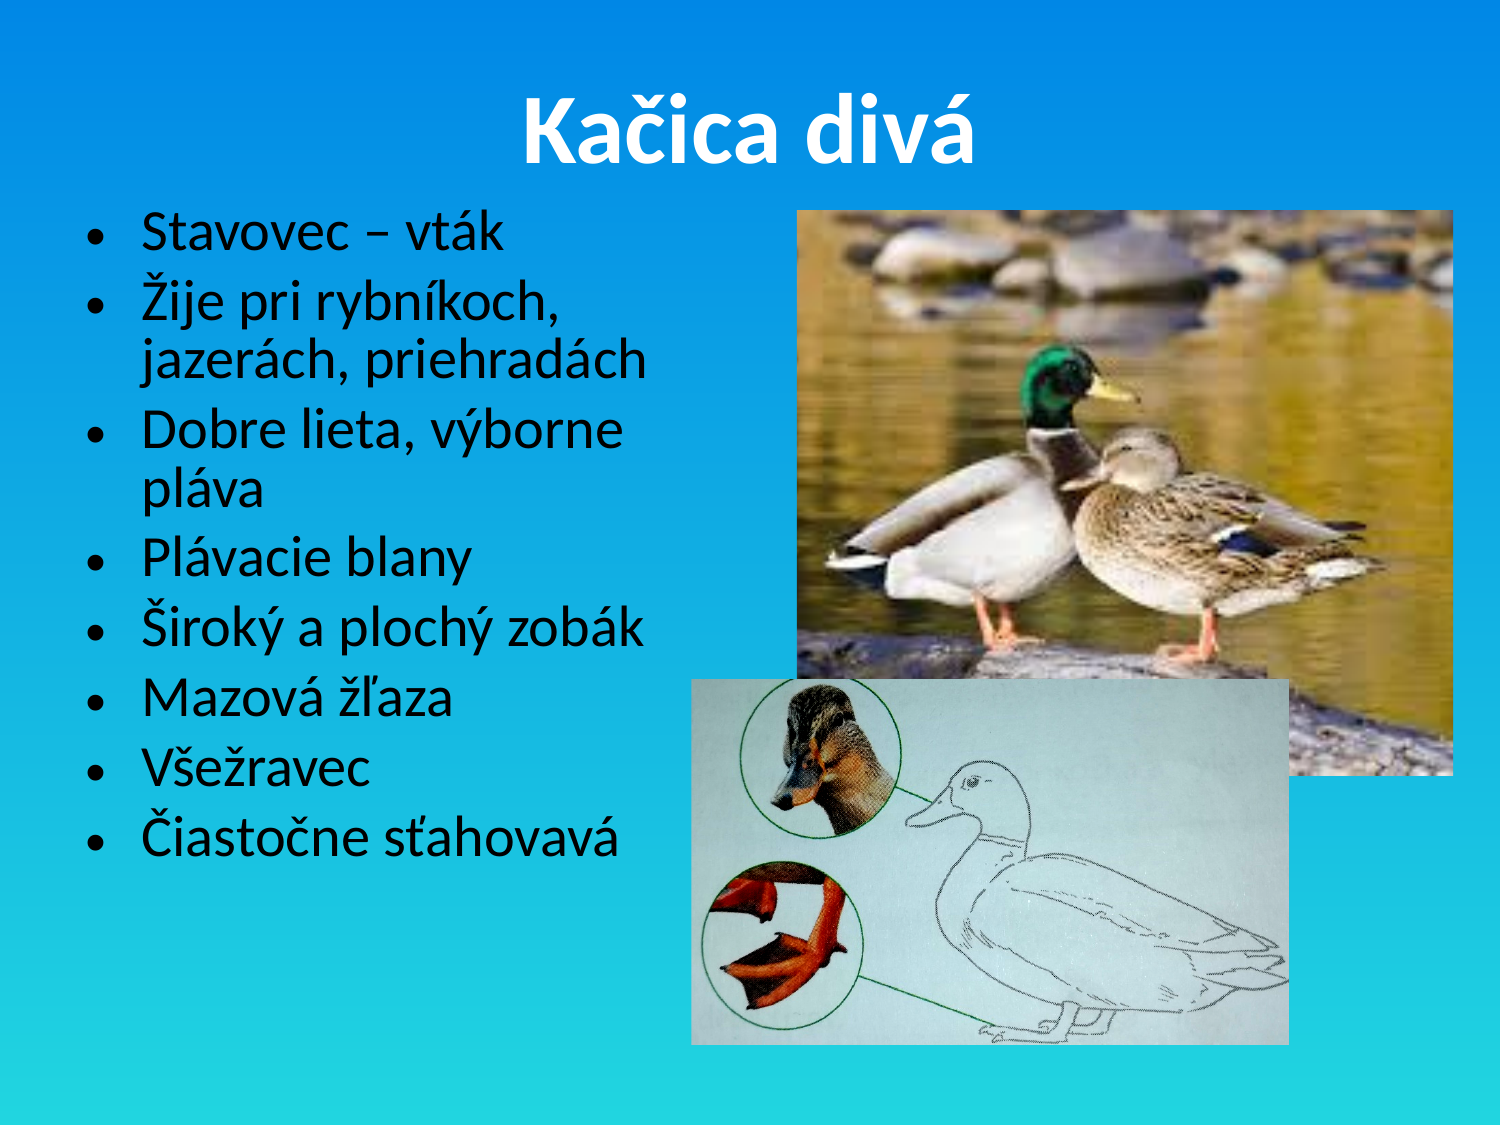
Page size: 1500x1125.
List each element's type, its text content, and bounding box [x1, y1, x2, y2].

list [796, 210, 1454, 776]
list Stavovec – vták Žije pri rybníkoch, jazerách, priehradách Dobre lieta, výborne pláva Plávacie blany Široký a plochý zobák Mazová žľaza Všežravec Čiastočne sťahovavá [70, 199, 738, 1032]
picture [691, 679, 1290, 1045]
title Kačica divá [75, 45, 1425, 233]
